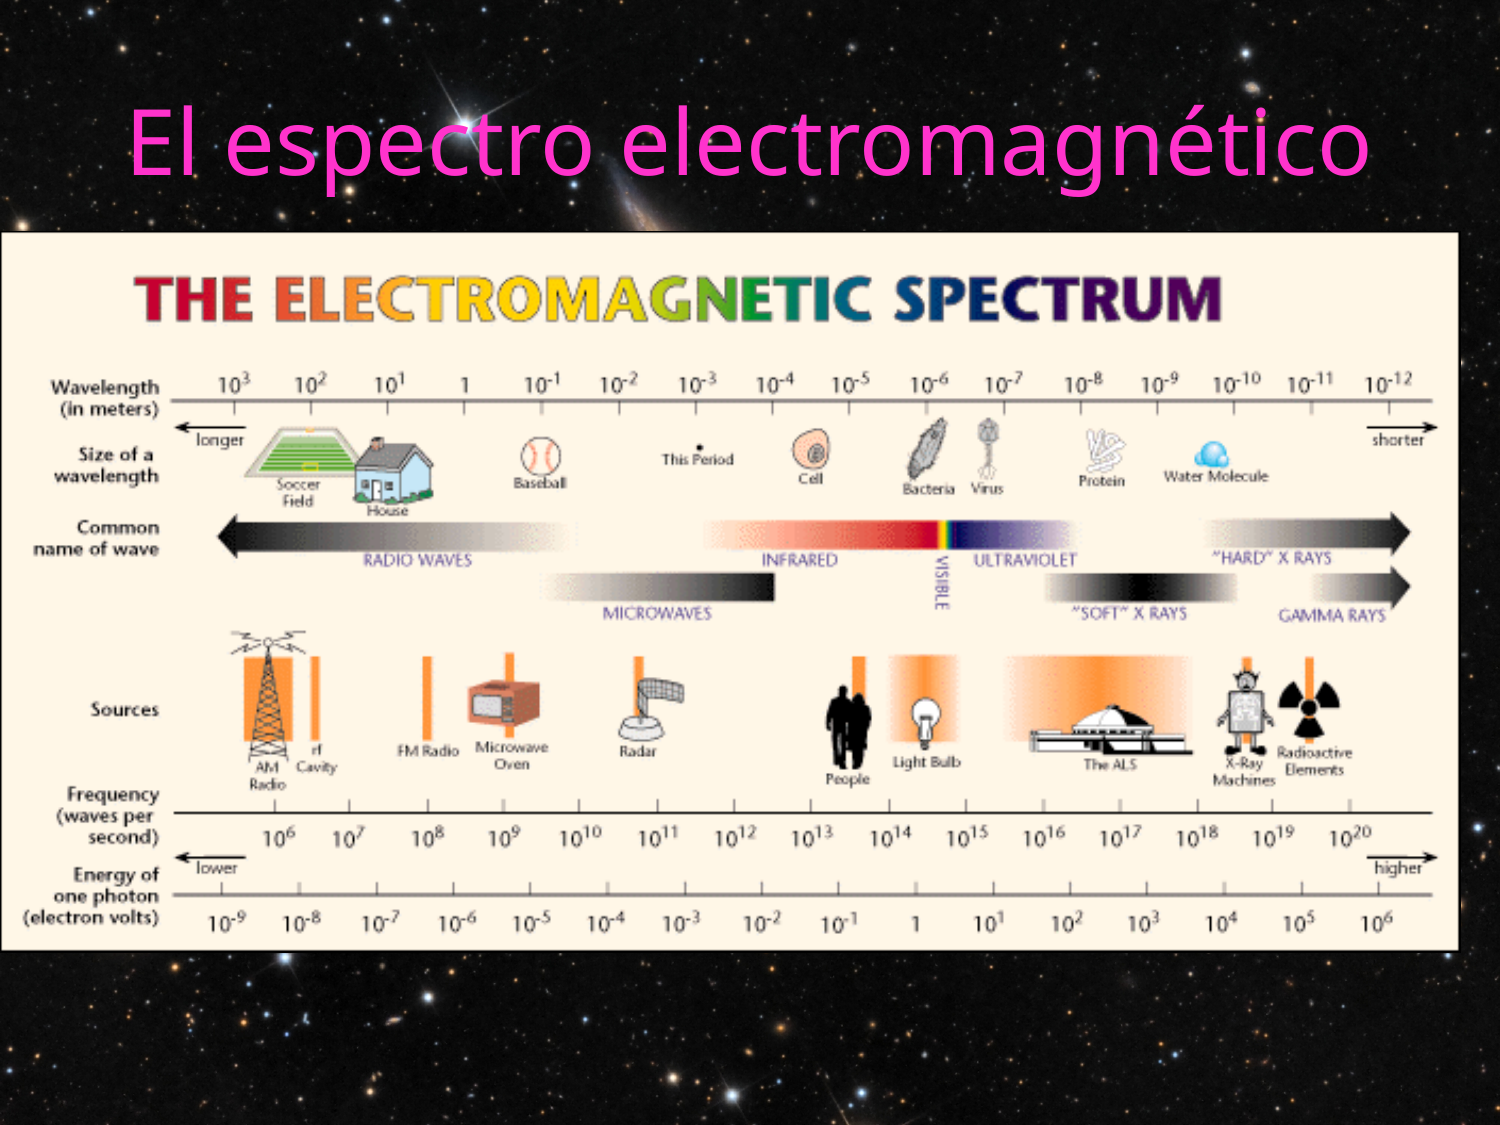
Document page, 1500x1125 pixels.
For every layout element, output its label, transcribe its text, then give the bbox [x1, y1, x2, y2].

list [0, 231, 1461, 953]
picture [0, 0, 1500, 1125]
title El espectro electromagnético [74, 44, 1426, 230]
